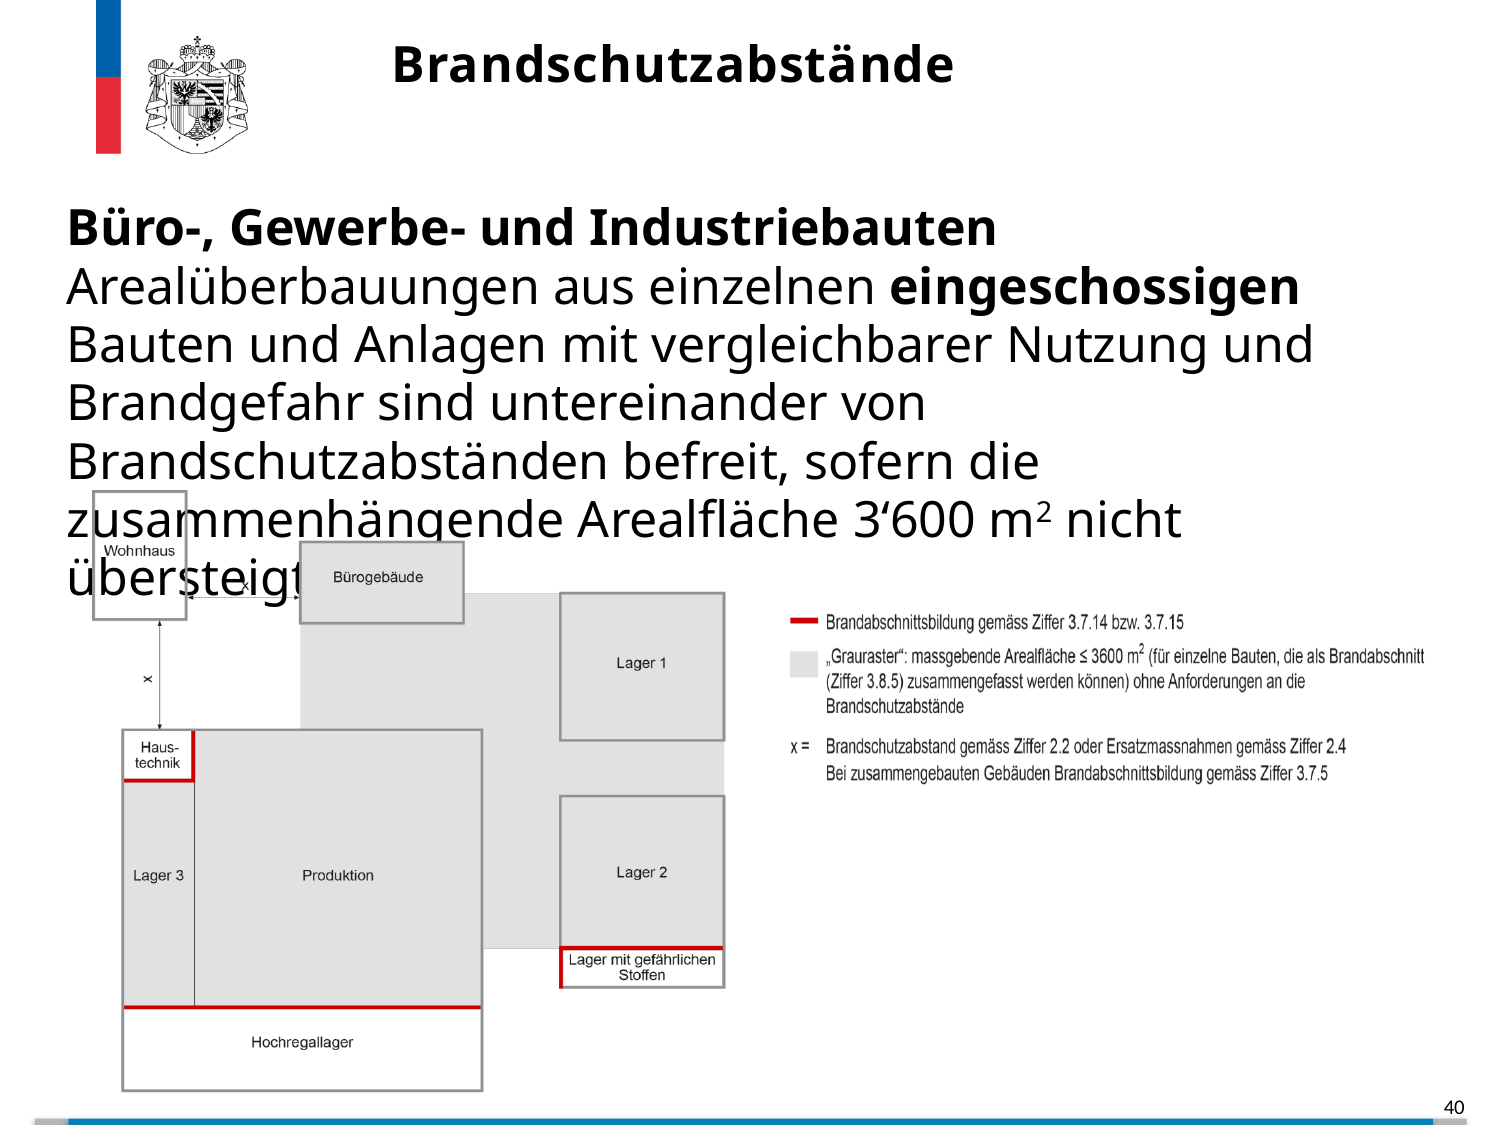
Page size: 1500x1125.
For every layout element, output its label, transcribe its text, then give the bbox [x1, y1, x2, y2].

picture [789, 597, 1428, 787]
picture [92, 490, 767, 1103]
slide_number 40 [1129, 1075, 1480, 1125]
subtitle Brandschutzabstände [391, 32, 1432, 124]
picture [96, 0, 248, 154]
list Büro-, Gewerbe- und Industriebauten Arealüberbauungen aus einzelnen eingeschossigen Bauten und Anlagen mit vergleichbarer Nutzung und Brandgefahr sind untereinander von Brandschutzabständen befreit, sofern die zusammenhängende Arealfläche 3‘600 m2 nicht übersteigt. [66, 197, 1432, 935]
